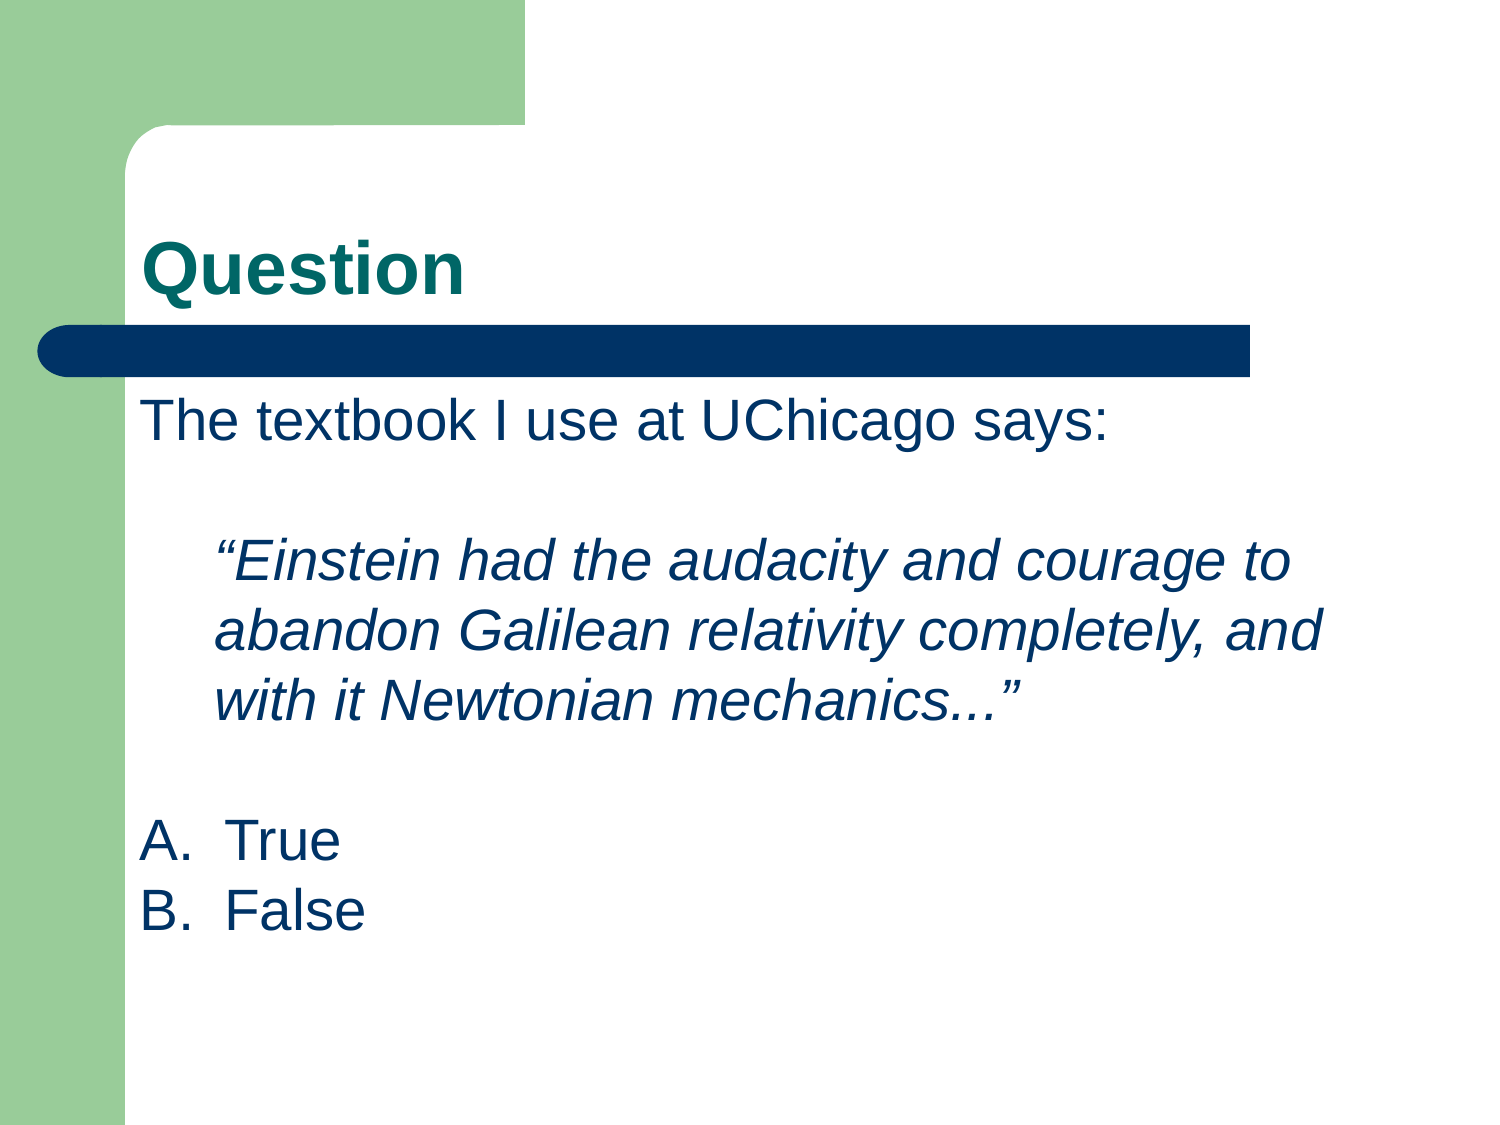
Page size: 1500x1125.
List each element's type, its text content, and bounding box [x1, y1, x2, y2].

text_box Question [126, 212, 482, 318]
text_box The textbook I use at UChicago says: “Einstein had the audacity and courage to abandon Galilean relativity completely, and with it Newtonian mechanics...” True False [125, 374, 1438, 950]
